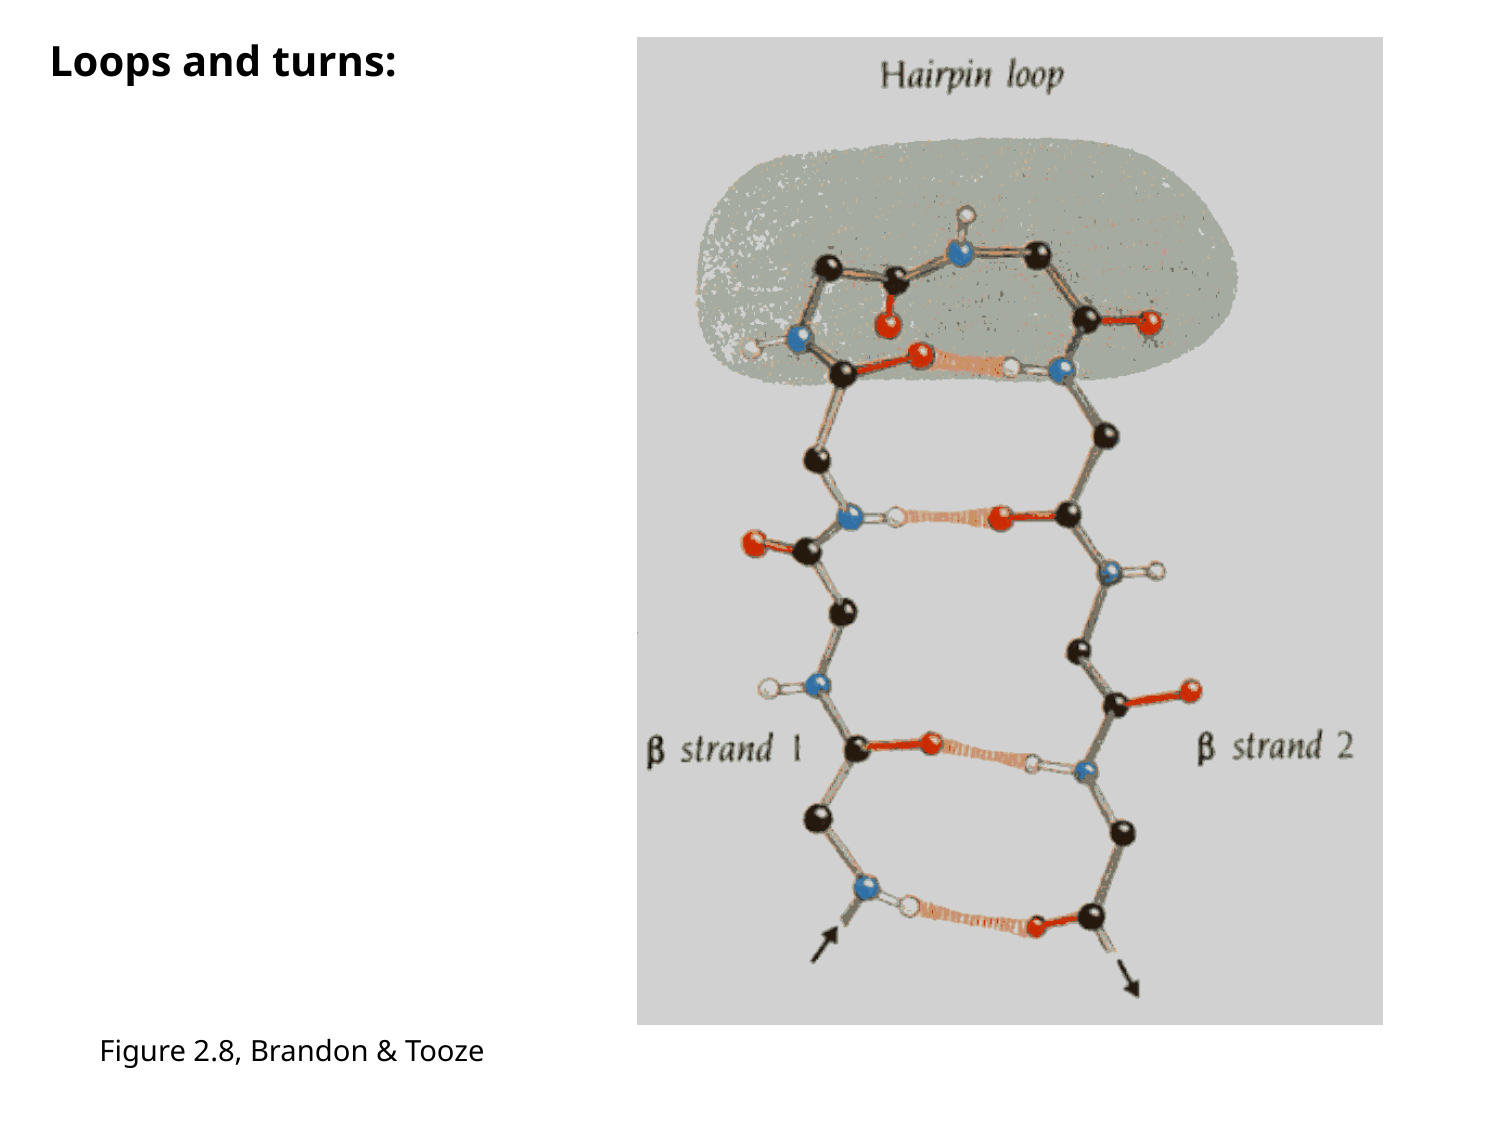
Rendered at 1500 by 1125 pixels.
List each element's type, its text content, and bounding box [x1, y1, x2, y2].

text_box Figure 2.8, Brandon & Tooze [84, 1024, 500, 1075]
text_box Loops and turns: [34, 27, 412, 92]
picture [637, 37, 1383, 1026]
